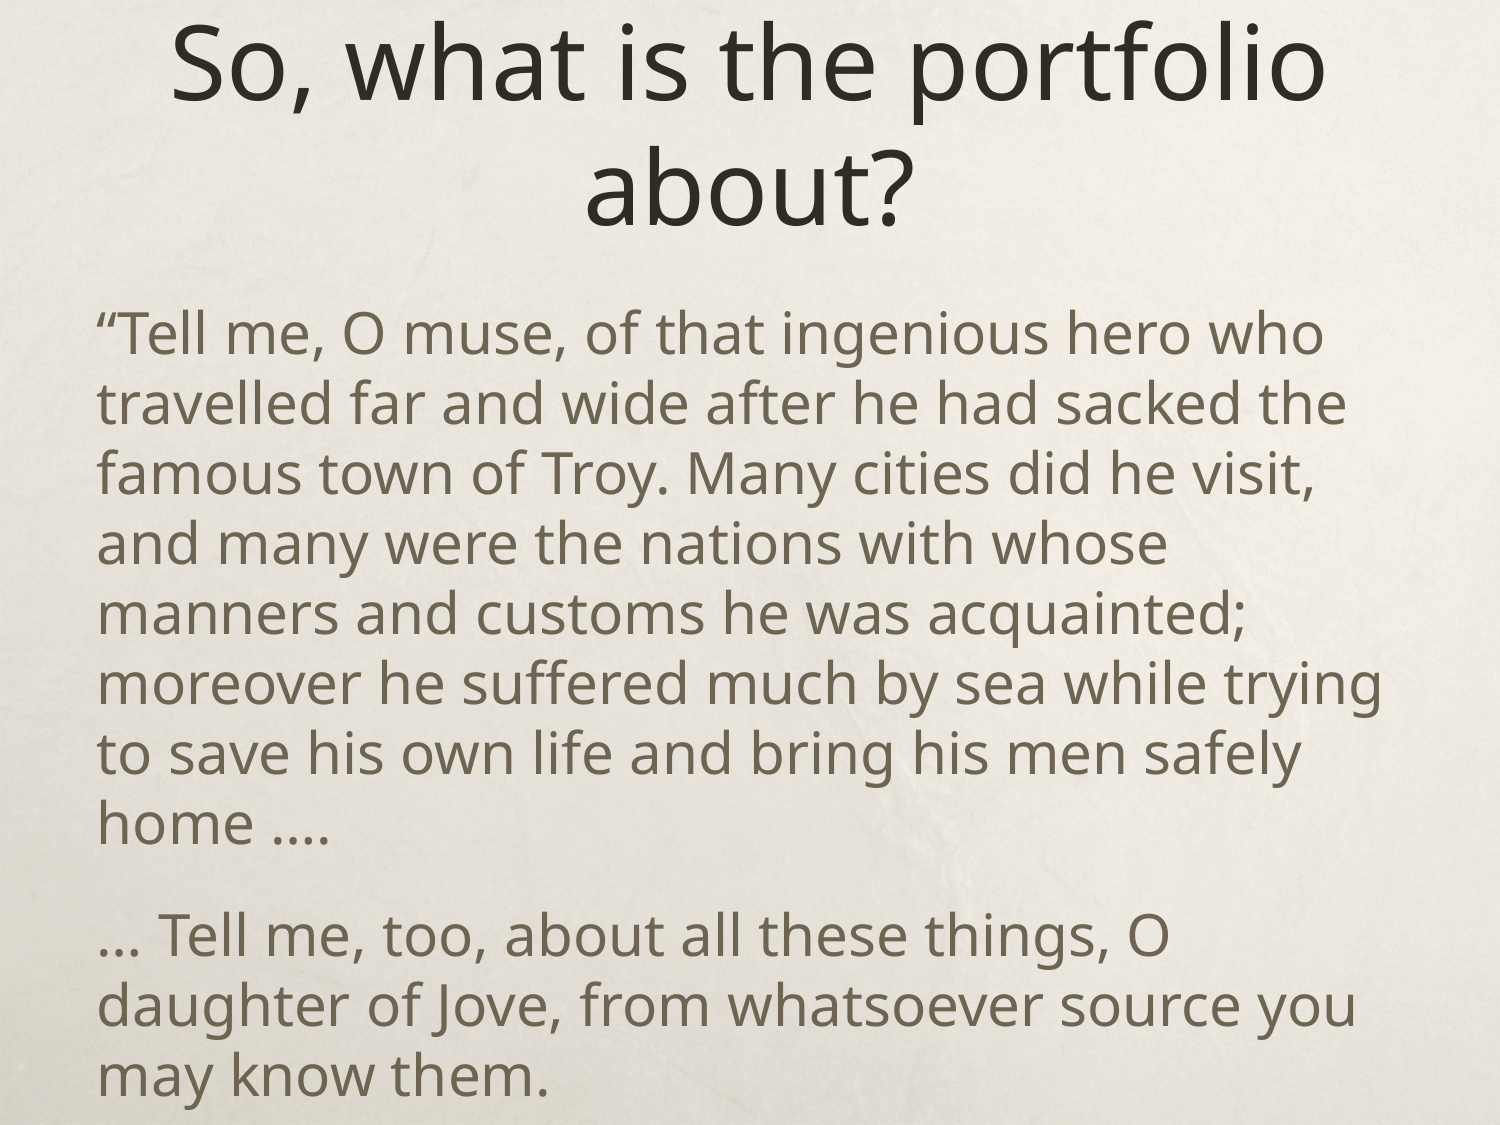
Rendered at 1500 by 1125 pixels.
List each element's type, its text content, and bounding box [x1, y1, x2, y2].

list “Tell me, O muse, of that ingenious hero who travelled far and wide after he had sacked the famous town of Troy. Many cities did he visit, and many were the nations with whose manners and customs he was acquainted; moreover he suffered much by sea while trying to save his own life and bring his men safely home …. … Tell me, too, about all these things, O daughter of Jove, from whatsoever source you may know them. [81, 288, 1419, 1064]
title So, what is the portfolio about? [81, 15, 1419, 254]
